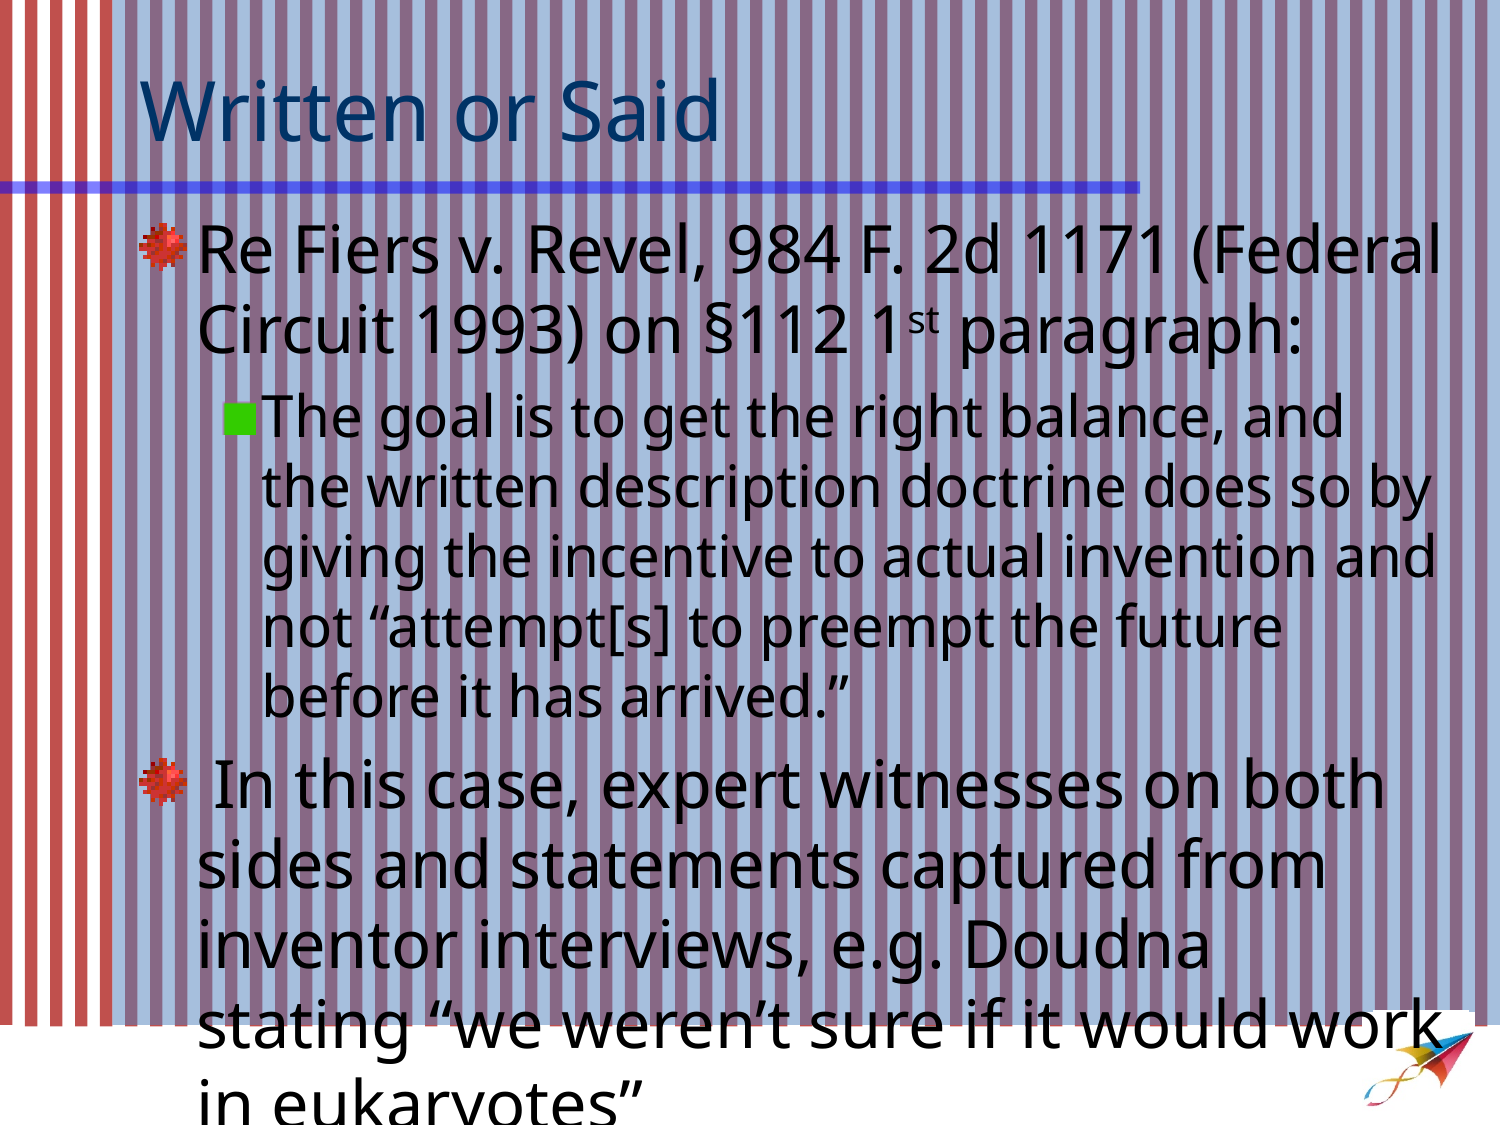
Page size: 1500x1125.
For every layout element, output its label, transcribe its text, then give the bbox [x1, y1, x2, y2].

picture [139, 758, 187, 806]
picture [214, 393, 256, 435]
picture [139, 223, 187, 271]
text_box Re Fiers v. Revel, 984 F. 2d 1171 (Federal Circuit 1993) on §112 1st paragraph: The goal is to get the right balance, and the written description doctrine does so by giving the incentive to actual invention and not “attempt[s] to preempt the future before it has arrived.” In this case, expert witnesses on both sides and statements captured from inventor interviews, e.g. Doudna stating “we weren’t sure if it would work in eukaryotes” [125, 199, 1463, 988]
picture [1362, 1010, 1475, 1125]
text_box Written or Said [124, 49, 1464, 165]
